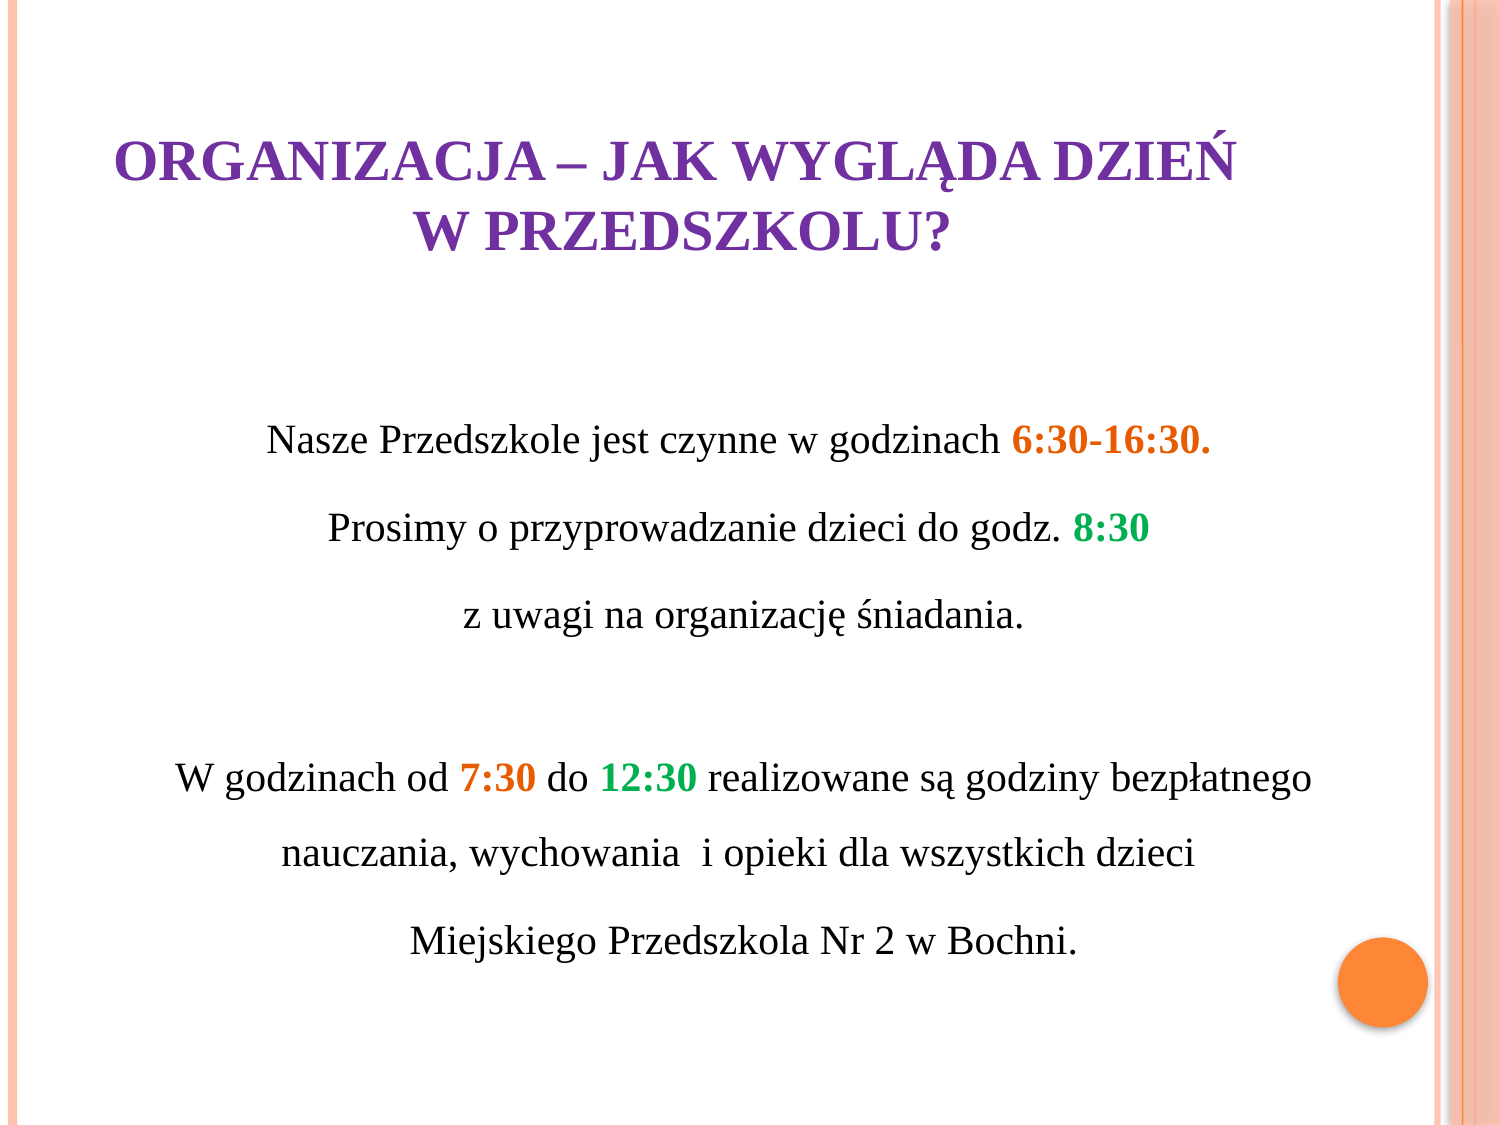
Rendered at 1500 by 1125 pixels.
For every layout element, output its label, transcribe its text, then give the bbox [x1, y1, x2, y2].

list Nasze Przedszkole jest czynne w godzinach 6:30-16:30. Prosimy o przyprowadzanie dzieci do godz. 8:30 z uwagi na organizację śniadania. W godzinach od 7:30 do 12:30 realizowane są godziny bezpłatnego nauczania, wychowania i opieki dla wszystkich dzieci Miejskiego Przedszkola Nr 2 w Bochni. [70, 304, 1418, 1062]
title Organizacja – jak wygląda dzień w przedszkolu? [70, 46, 1296, 270]
